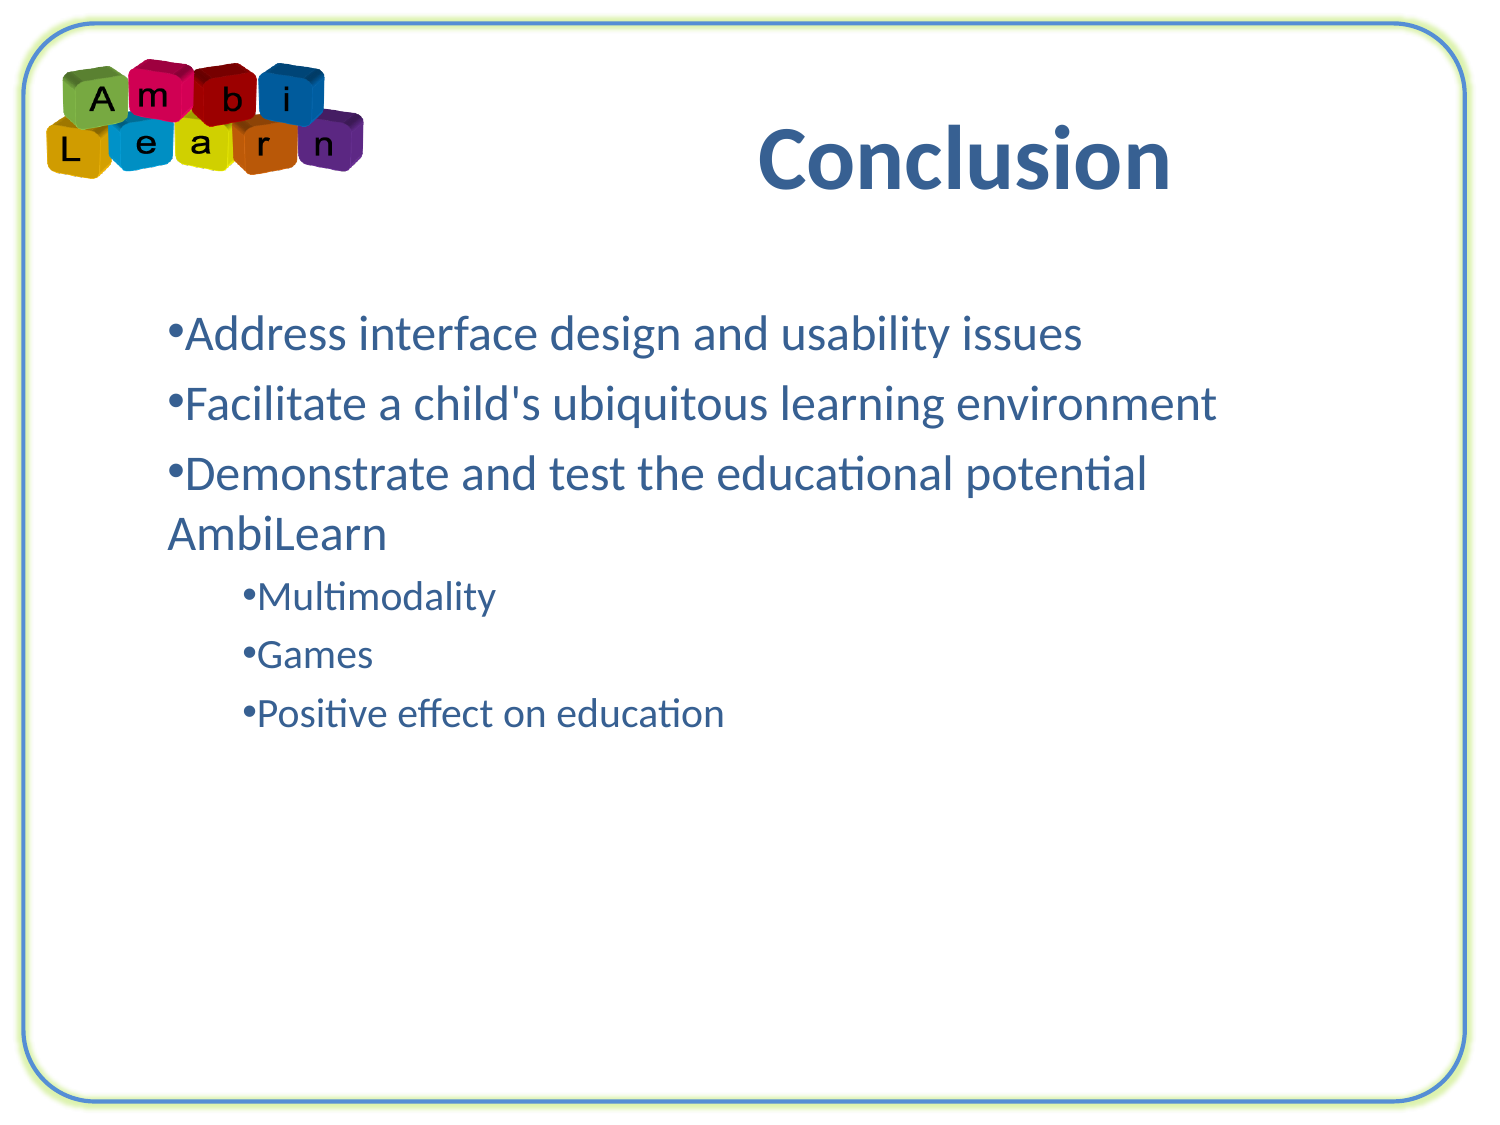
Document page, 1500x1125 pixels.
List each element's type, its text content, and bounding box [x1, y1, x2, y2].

title Conclusion [1459, 46, 1500, 258]
picture [46, 58, 364, 179]
text_box [21, 21, 1467, 1104]
